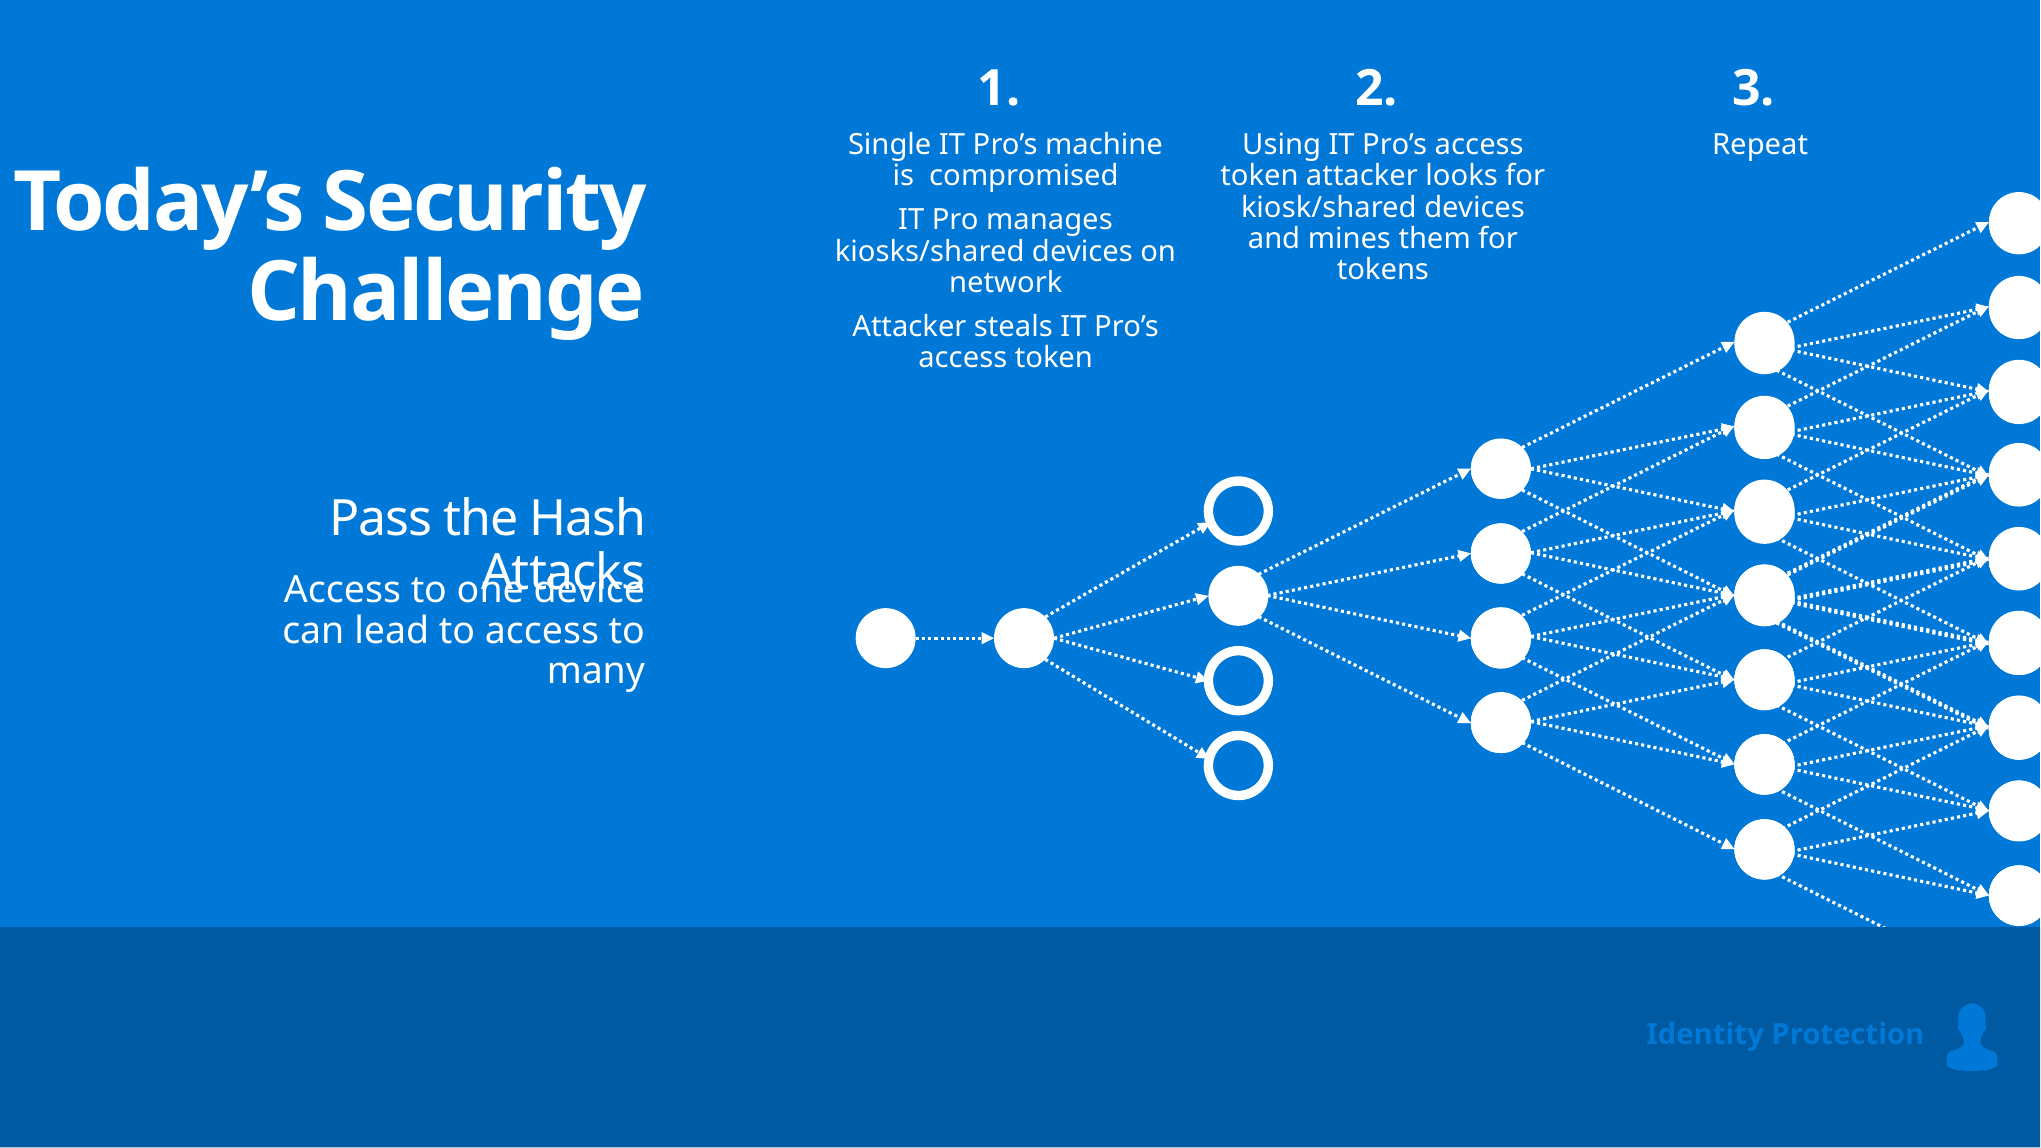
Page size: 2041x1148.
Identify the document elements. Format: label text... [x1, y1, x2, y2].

text_box [0, 926, 2041, 1148]
text_box Pass the Hash Attacks [166, 492, 646, 601]
text_box 2. Using IT Pro’s access token attacker looks for kiosk/shared devices and mines them for tokens [1211, 62, 1555, 331]
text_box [1258, 438, 1521, 754]
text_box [1047, 480, 1269, 796]
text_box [1585, 1002, 1999, 1072]
text_box [854, 607, 917, 669]
text_box [993, 607, 1047, 669]
text_box Access to one device can lead to access to many [220, 570, 646, 692]
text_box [1776, 191, 2041, 761]
text_box 3. Repeat [1588, 62, 1933, 161]
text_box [1521, 311, 1776, 880]
text_box 1. Single IT Pro’s machine is compromised IT Pro manages kiosks/shared devices on network Attacker steals IT Pro’s access token [833, 62, 1178, 375]
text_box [1776, 761, 2041, 1012]
text_box Today’s Security Challenge [0, 158, 646, 339]
